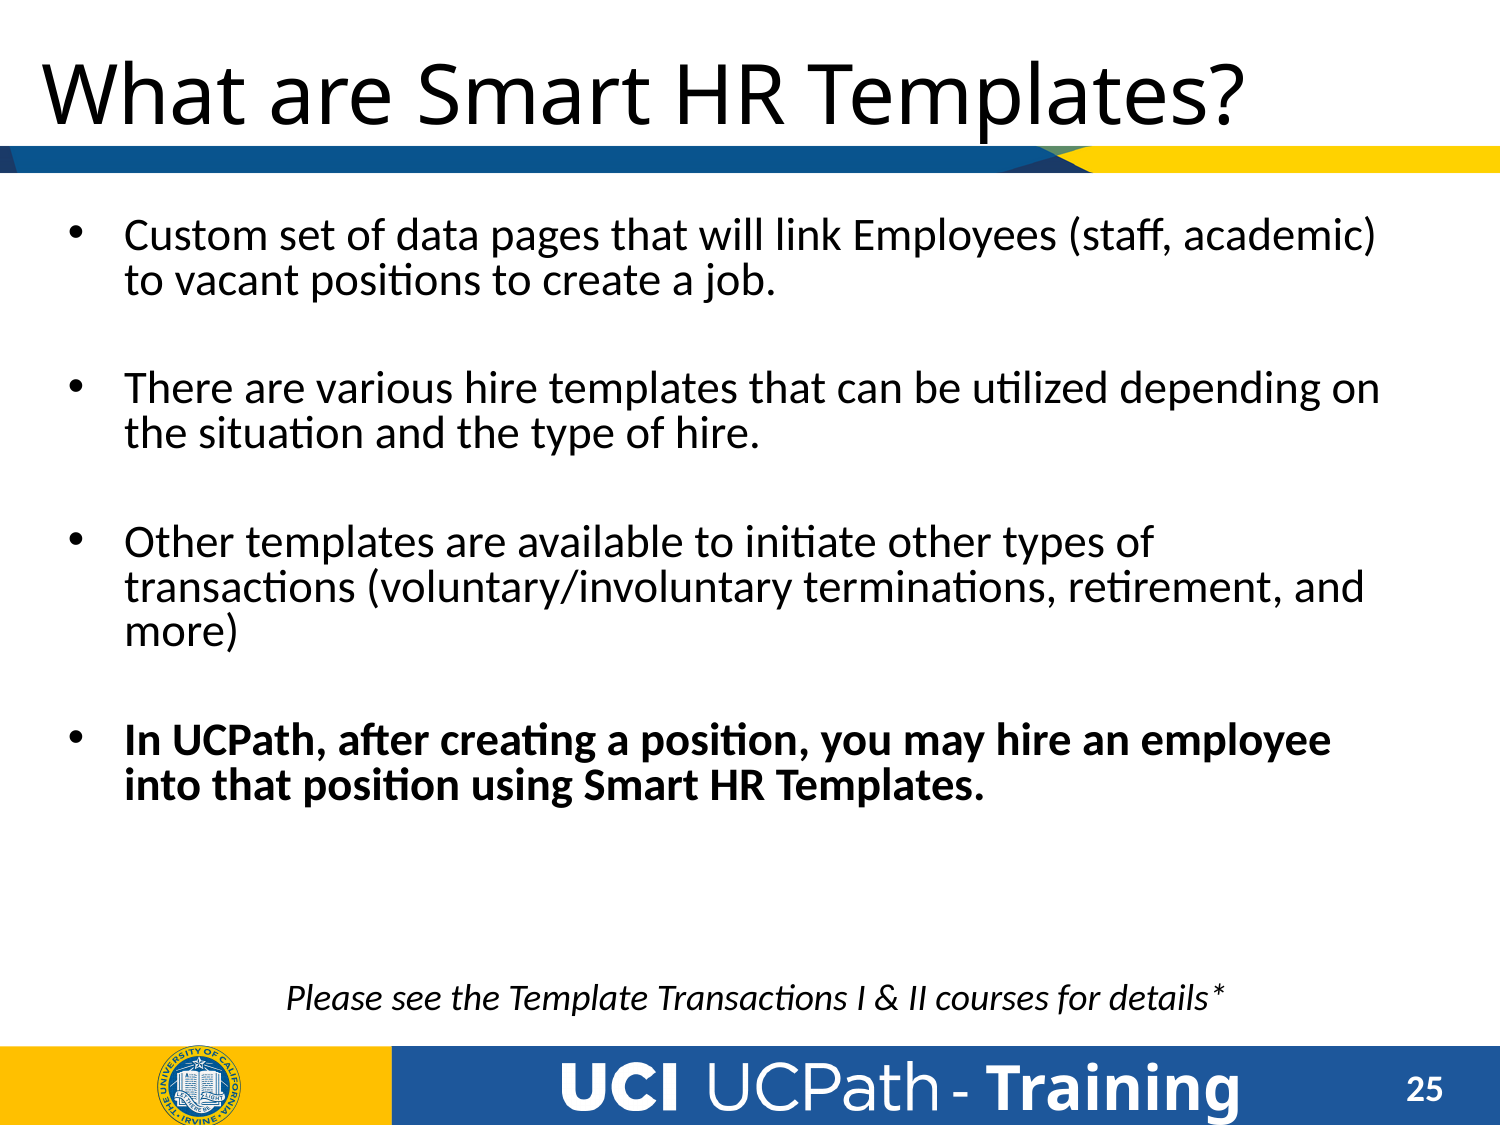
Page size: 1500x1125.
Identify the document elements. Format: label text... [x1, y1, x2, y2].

picture [562, 1061, 937, 1111]
picture [157, 1045, 241, 1125]
list Custom set of data pages that will link Employees (staff, academic) to vacant positions to create a job. There are various hire templates that can be utilized depending on the situation and the type of hire. Other templates are available to initiate other types of transactions (voluntary/involuntary terminations, retirement, and more) In UCPath, after creating a position, you may hire an employee into that position using Smart HR Templates. [52, 207, 1403, 920]
picture [0, 120, 1500, 251]
text_box Please see the Template Transactions I & II courses for details* [270, 965, 1290, 1026]
title What are Smart HR Templates? [26, 21, 1500, 162]
